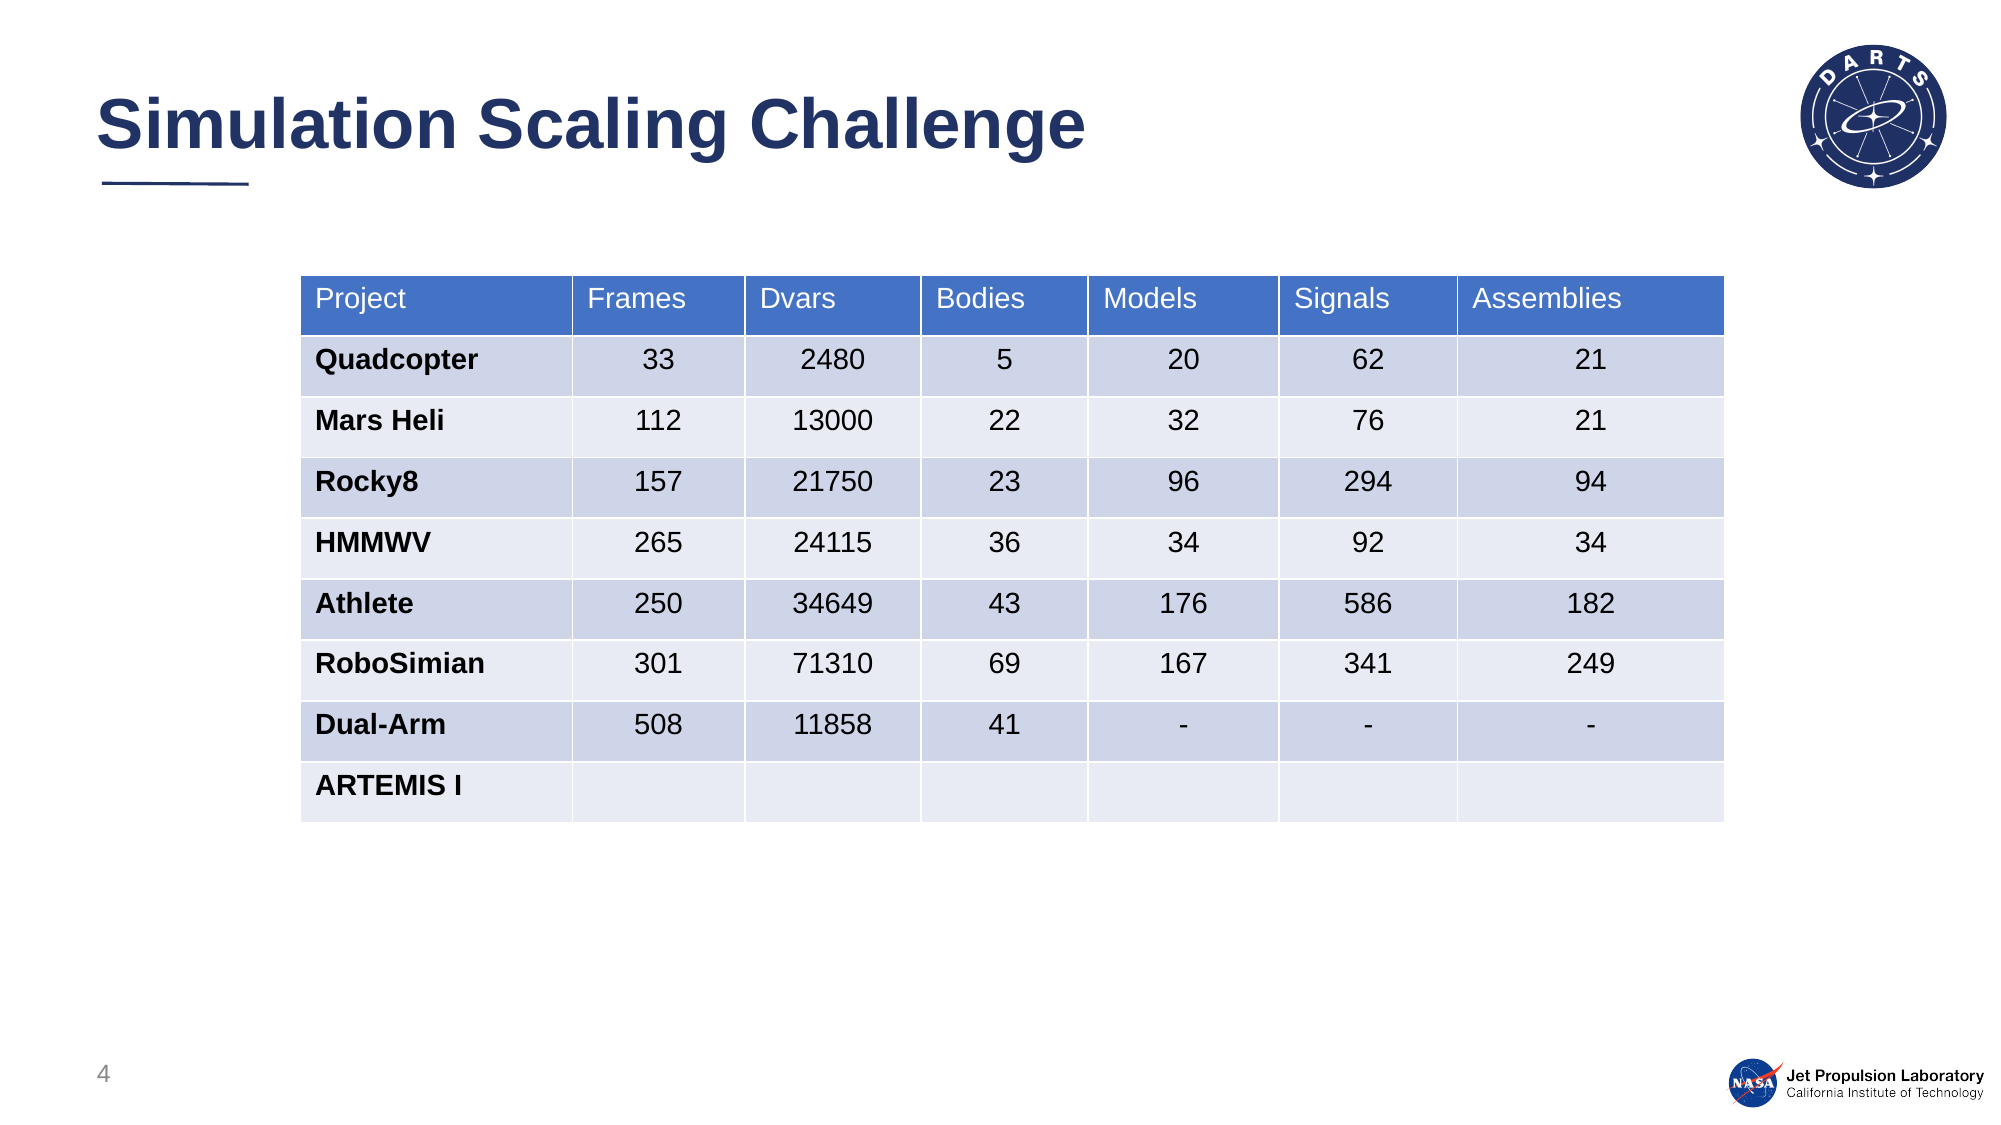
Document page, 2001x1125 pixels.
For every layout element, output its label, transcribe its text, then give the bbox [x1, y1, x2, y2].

table_cell Rocky8 [301, 458, 572, 517]
table_cell [573, 763, 744, 822]
table_cell [1280, 763, 1457, 822]
table_cell - [1089, 702, 1278, 761]
table_cell 34 [1089, 519, 1278, 578]
table_cell ARTEMIS I [301, 763, 572, 822]
table_cell 24115 [746, 519, 920, 578]
table_header Bodies [922, 276, 1087, 335]
picture [1710, 1042, 2000, 1124]
table_cell 62 [1280, 337, 1457, 396]
table_cell 294 [1280, 458, 1457, 517]
table_cell 112 [573, 398, 744, 457]
table_cell Mars Heli [301, 398, 572, 457]
table_cell 13000 [746, 398, 920, 457]
table_cell 32 [1089, 398, 1278, 457]
table_cell 341 [1280, 641, 1457, 700]
table_cell 22 [922, 398, 1087, 457]
table_cell Athlete [301, 580, 572, 639]
table_cell Dual-Arm [301, 702, 572, 761]
table_cell 2480 [746, 337, 920, 396]
table_cell RoboSimian [301, 641, 572, 700]
table_cell 167 [1089, 641, 1278, 700]
table_cell 182 [1458, 580, 1724, 639]
table_cell - [1458, 702, 1724, 761]
table_cell Quadcopter [301, 337, 572, 396]
table_cell [922, 763, 1087, 822]
table_cell 96 [1089, 458, 1278, 517]
table_cell 94 [1458, 458, 1724, 517]
table_cell 43 [922, 580, 1087, 639]
table_header Models [1089, 276, 1278, 335]
table_cell 157 [573, 458, 744, 517]
table_cell 250 [573, 580, 744, 639]
table_cell [746, 763, 920, 822]
slide_number 4 [81, 1042, 532, 1103]
table_header Frames [573, 276, 744, 335]
table_cell 76 [1280, 398, 1457, 457]
table_cell 508 [573, 702, 744, 761]
table_cell 249 [1458, 641, 1724, 700]
table_cell 71310 [746, 641, 920, 700]
table_cell [1089, 763, 1278, 822]
table_header Project [301, 276, 572, 335]
table_cell HMMWV [301, 519, 572, 578]
table_cell 11858 [746, 702, 920, 761]
table_cell 21750 [746, 458, 920, 517]
table_cell 34649 [746, 580, 920, 639]
table_cell 92 [1280, 519, 1457, 578]
table_cell 23 [922, 458, 1087, 517]
table_cell 41 [922, 702, 1087, 761]
table_cell - [1280, 702, 1457, 761]
table_cell 265 [573, 519, 744, 578]
table_cell 34 [1458, 519, 1724, 578]
table_cell 5 [922, 337, 1087, 396]
table_cell 21 [1458, 398, 1724, 457]
table_cell 176 [1089, 580, 1278, 639]
table_header Assemblies [1458, 276, 1724, 335]
table_cell [1458, 763, 1724, 822]
table_cell 21 [1458, 337, 1724, 396]
table_cell 69 [922, 641, 1087, 700]
picture [1796, 41, 1951, 192]
table_cell 36 [922, 519, 1087, 578]
table_cell 20 [1089, 337, 1278, 396]
table_header Dvars [746, 276, 920, 335]
table_cell 33 [573, 337, 744, 396]
table_header Signals [1280, 276, 1457, 335]
title Simulation Scaling Challenge [81, 68, 1750, 184]
table_cell 301 [573, 641, 744, 700]
table_cell 586 [1280, 580, 1457, 639]
